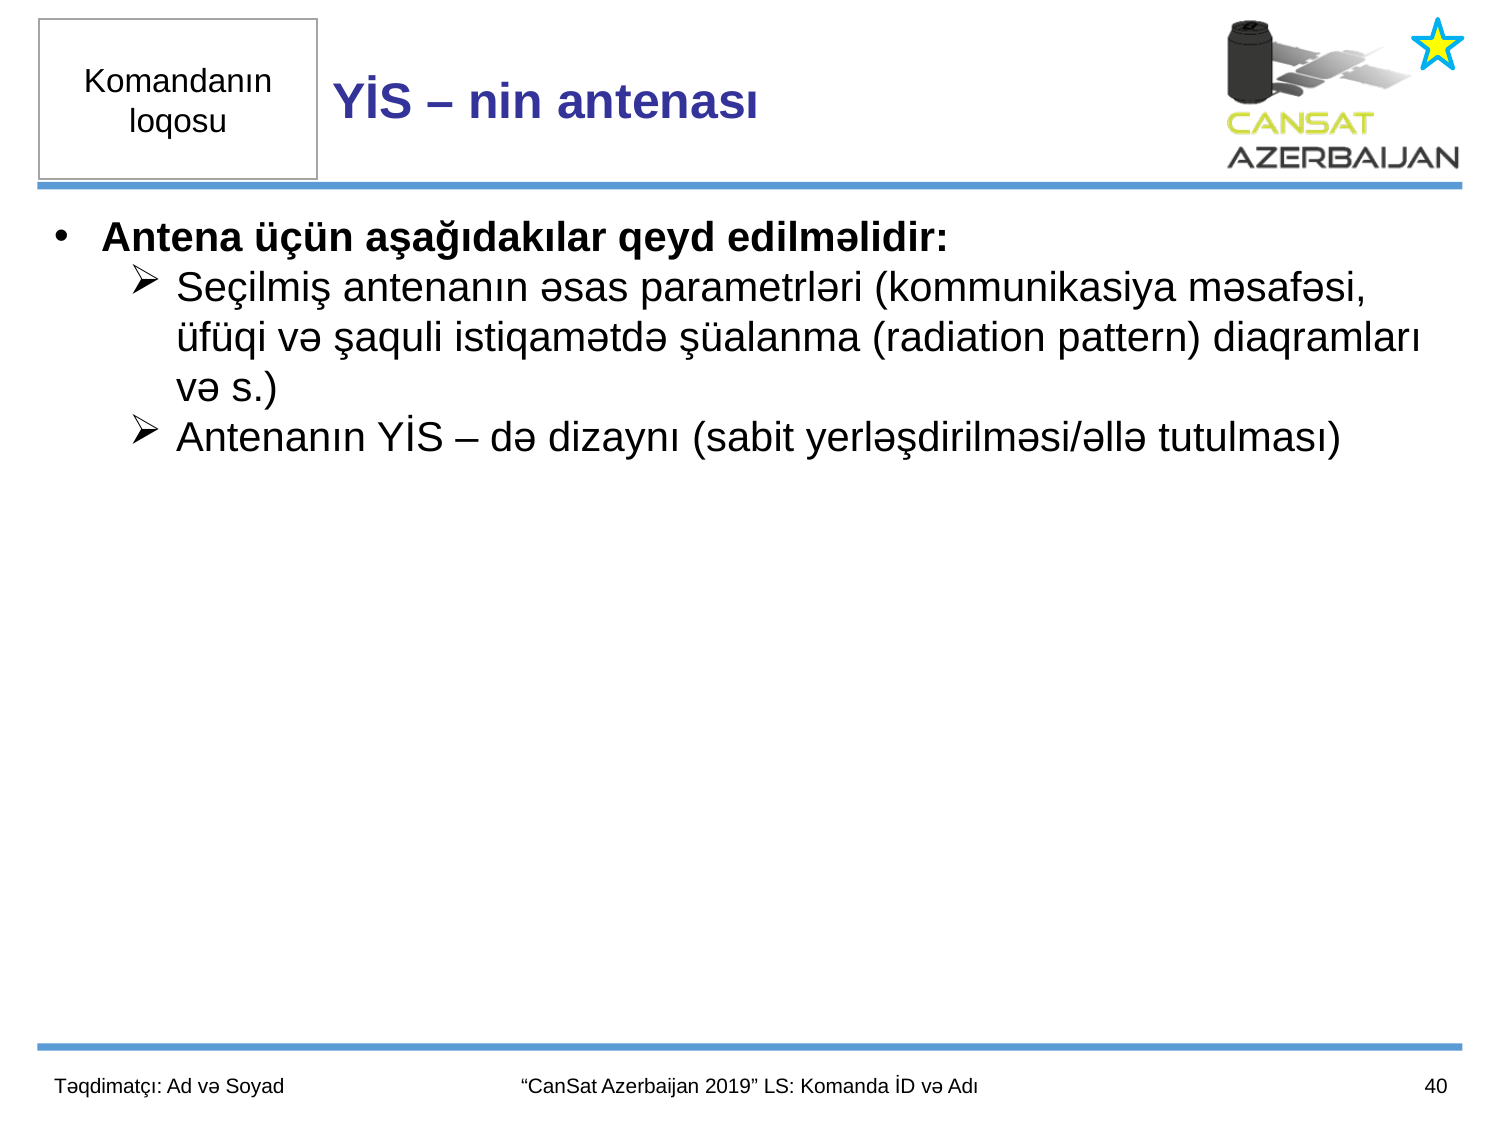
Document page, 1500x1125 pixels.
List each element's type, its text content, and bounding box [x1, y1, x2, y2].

text_box YİS – nin antenası [317, 19, 1218, 178]
text_box [1413, 19, 1463, 69]
text_box Antena üçün aşağıdakılar qeyd edilməlidir: Seçilmiş antenanın əsas parametrləri (kommunikasiya məsafəsi, üfüqi və şaquli istiqamətdə şüalanma (radiation pattern) diaqramları və s.) Antenanın YİS – də dizaynı (sabit yerləşdirilməsi/əllə tutulması) [39, 202, 1463, 675]
footer “CanSat Azerbaijan 2019” LS: Komanda İD və Adı [397, 1055, 1103, 1115]
picture [1217, 5, 1463, 178]
slide_number Təqdimatçı: Ad və Soyad [39, 1055, 397, 1115]
slide_number 40 [1312, 1055, 1463, 1115]
